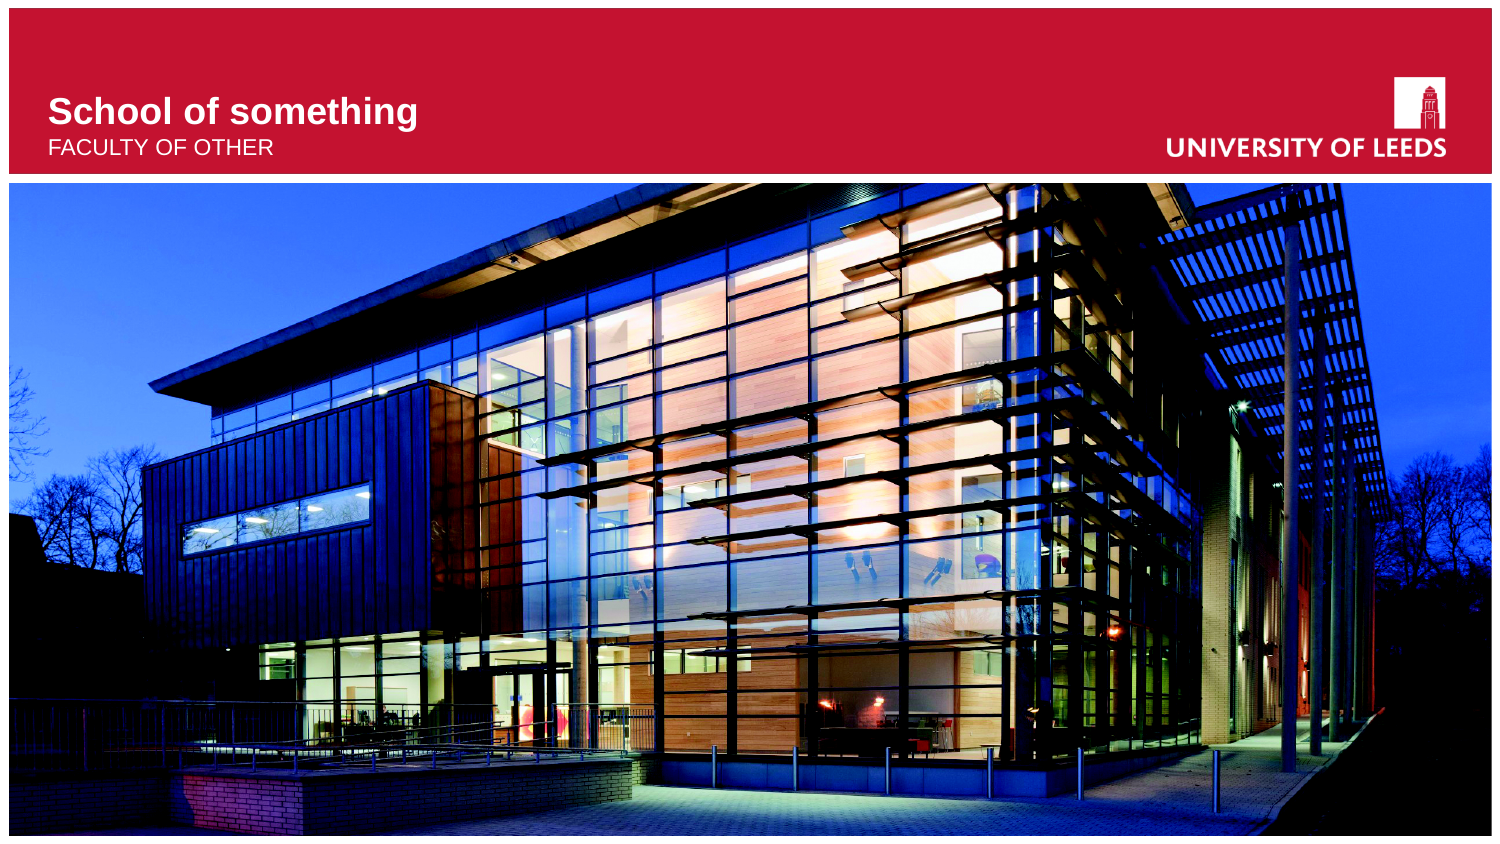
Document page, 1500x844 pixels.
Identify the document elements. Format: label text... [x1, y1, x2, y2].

picture [8, 182, 1492, 836]
text_box [9, 8, 1492, 174]
text_box School of something FACULTY OF OTHER [33, 79, 636, 181]
picture [1166, 76, 1446, 157]
